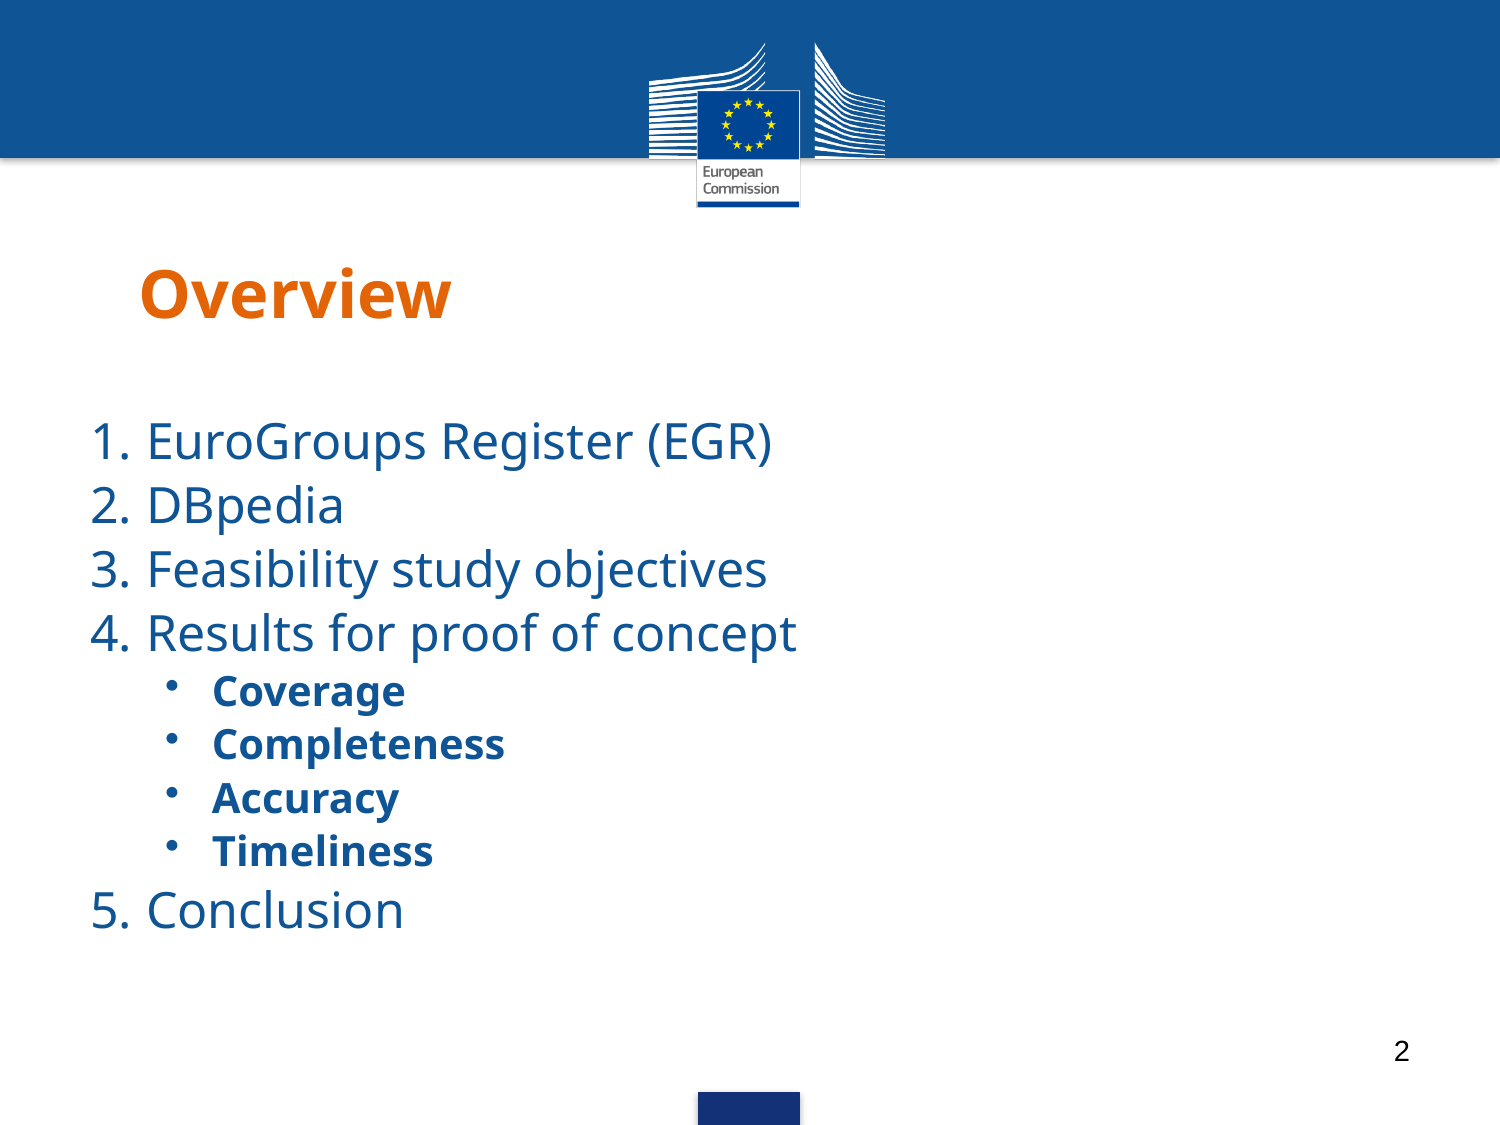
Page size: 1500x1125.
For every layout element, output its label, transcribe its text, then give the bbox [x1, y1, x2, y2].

text_box EuroGroups Register (EGR) DBpedia Feasibility study objectives Results for proof of concept Coverage Completeness Accuracy Timeliness Conclusion [74, 408, 1425, 988]
title Overview [64, 219, 1459, 374]
picture [649, 42, 885, 208]
slide_number 2 [1074, 1024, 1425, 1103]
